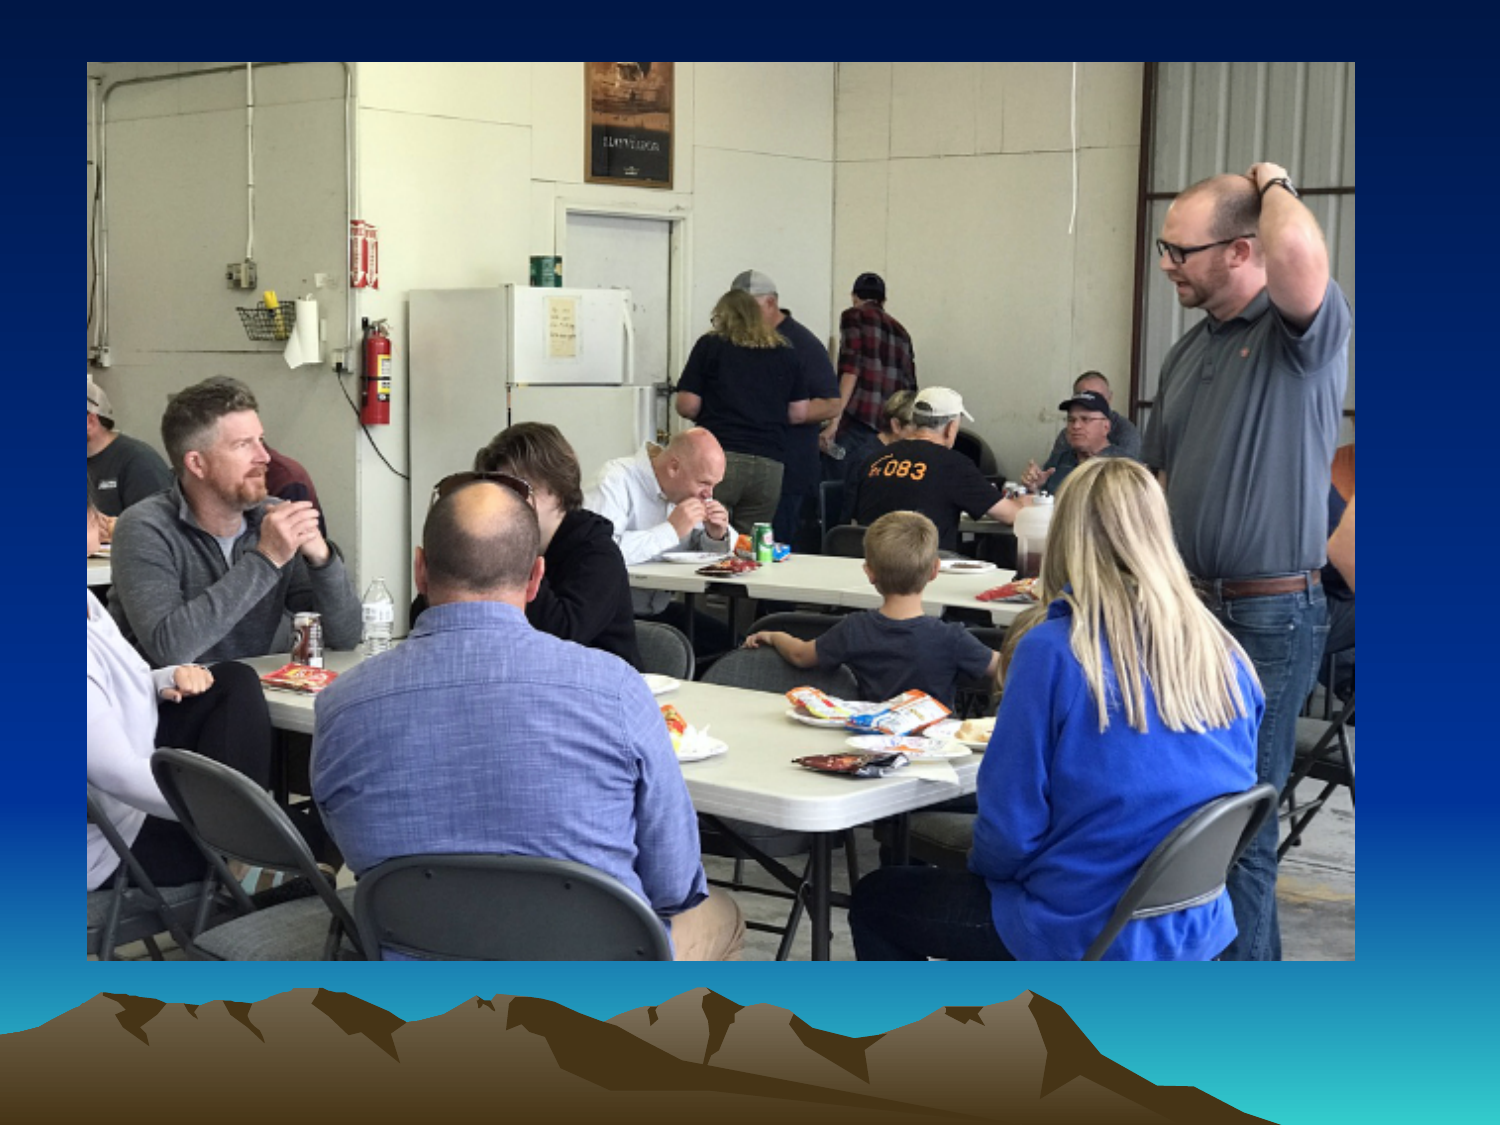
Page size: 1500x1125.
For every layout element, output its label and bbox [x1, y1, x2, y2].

picture [87, 62, 1355, 962]
